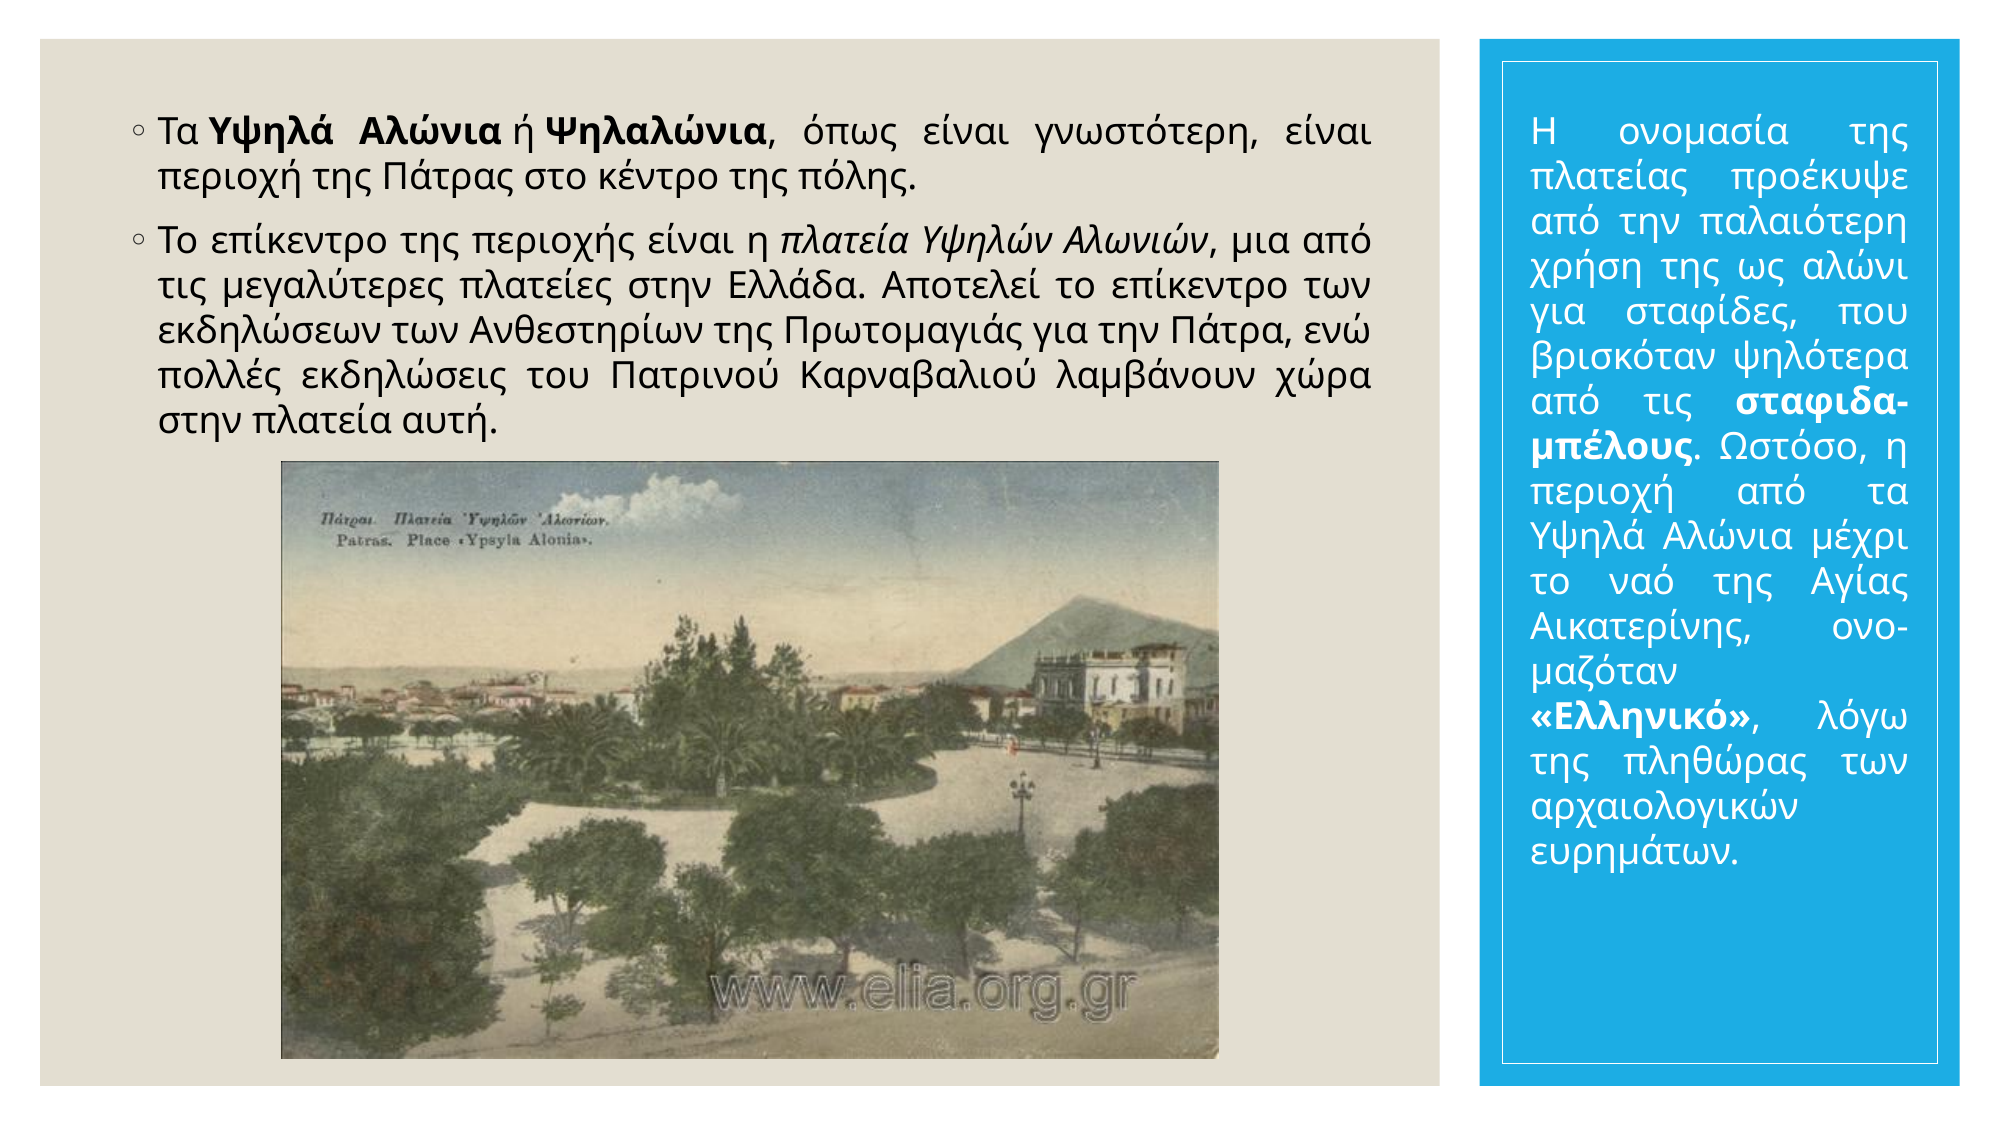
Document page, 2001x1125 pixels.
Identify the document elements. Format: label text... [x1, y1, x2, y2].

list Τα Υψηλά Αλώνια ή Ψηλαλώνια, όπως είναι γνωστότερη, είναι περιοχή της Πάτρας στο κέντρο της πόλης. Το επίκεντρο της περιοχής είναι η πλατεία Υψηλών Αλωνιών, μια από τις μεγαλύτερες πλατείες στην Ελλάδα. Αποτελεί το επίκεντρο των εκδηλώσεων των Ανθεστηρίων της Πρωτομαγιάς για την Πάτρα, ενώ πολλές εκδηλώσεις του Πατρινού Καρναβαλιού λαμβάνουν χώρα στην πλατεία αυτή. [112, 99, 1388, 975]
text_box Η ονομασία της πλατείας προέκυψε από την παλαιότερη χρήση της ως αλώνι για σταφίδες, που βρισκόταν ψηλότερα από τις σταφιδα-μπέλους. Ωστόσο, η περιοχή από τα Υψηλά Αλώνια μέχρι το ναό της Αγίας Αικατερίνης, ονο-μαζόταν «Ελληνικό», λόγω της πληθώρας των αρχαιολογικών ευρημάτων. [1515, 99, 1924, 880]
picture [281, 461, 1219, 1059]
